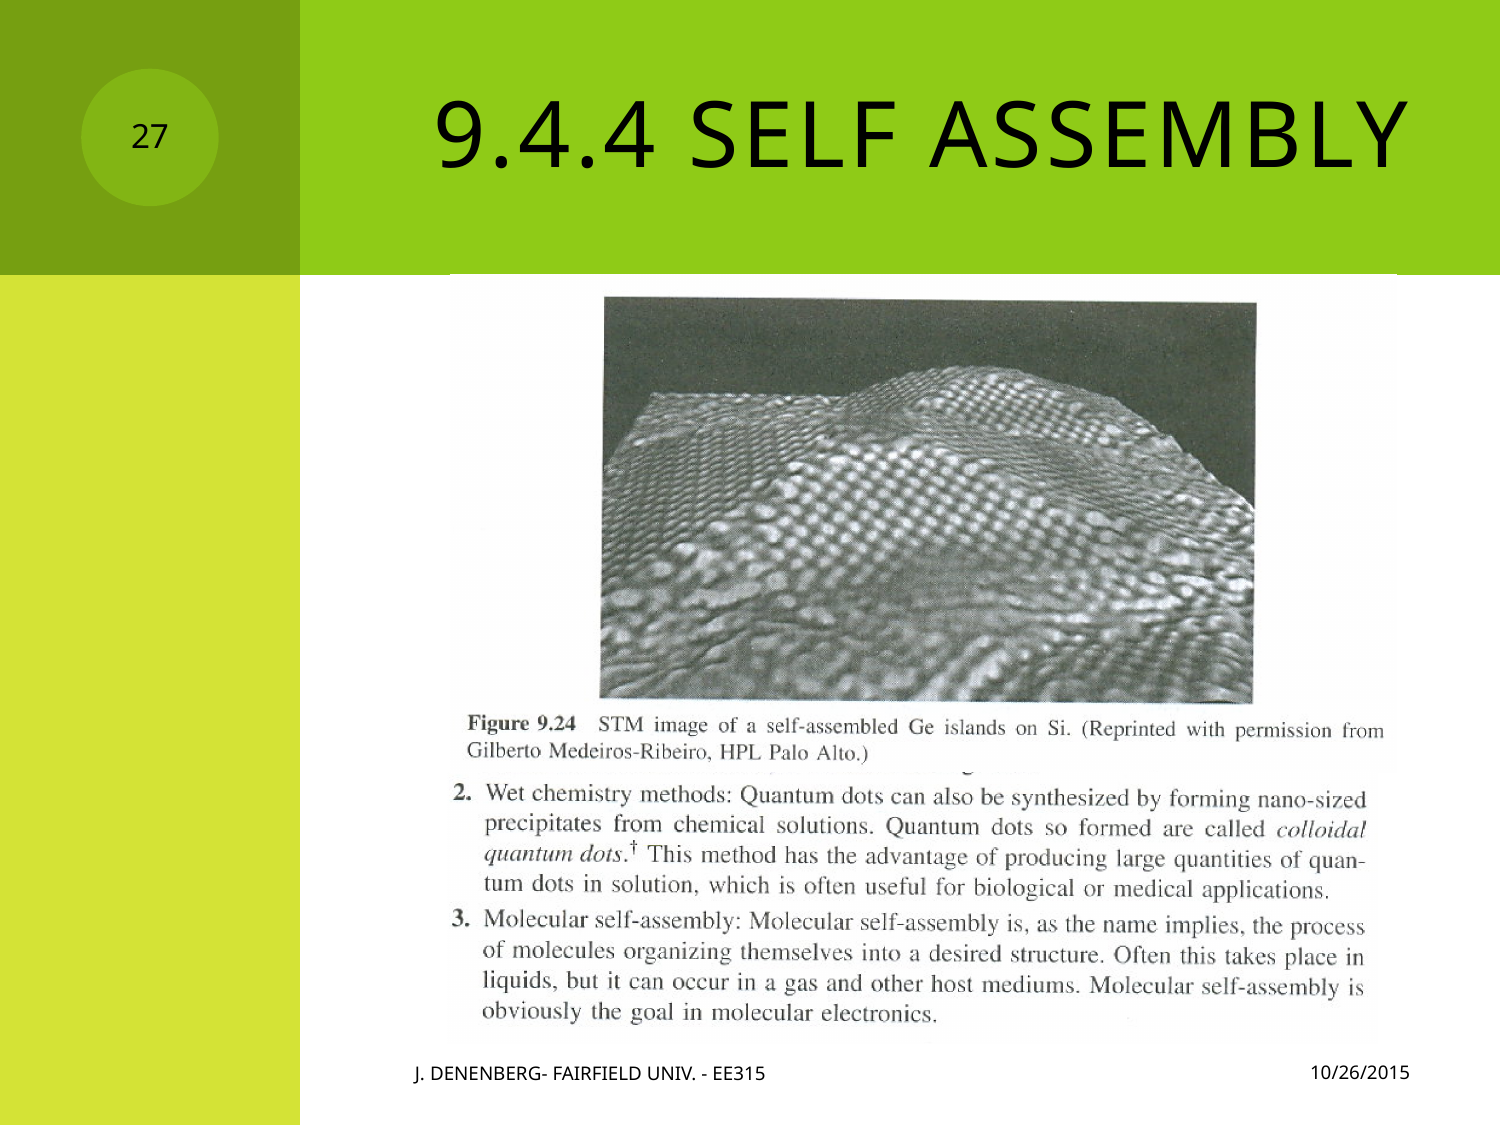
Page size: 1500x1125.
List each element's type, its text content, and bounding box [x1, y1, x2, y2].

slide_number 27 [87, 87, 213, 188]
title 9.4.4 Self Assembly [399, 37, 1425, 225]
picture [447, 772, 1378, 1044]
footer j. Denenberg- Fairfield Univ. - EE315 [399, 1042, 875, 1103]
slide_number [1074, 1041, 1425, 1102]
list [449, 274, 1397, 774]
